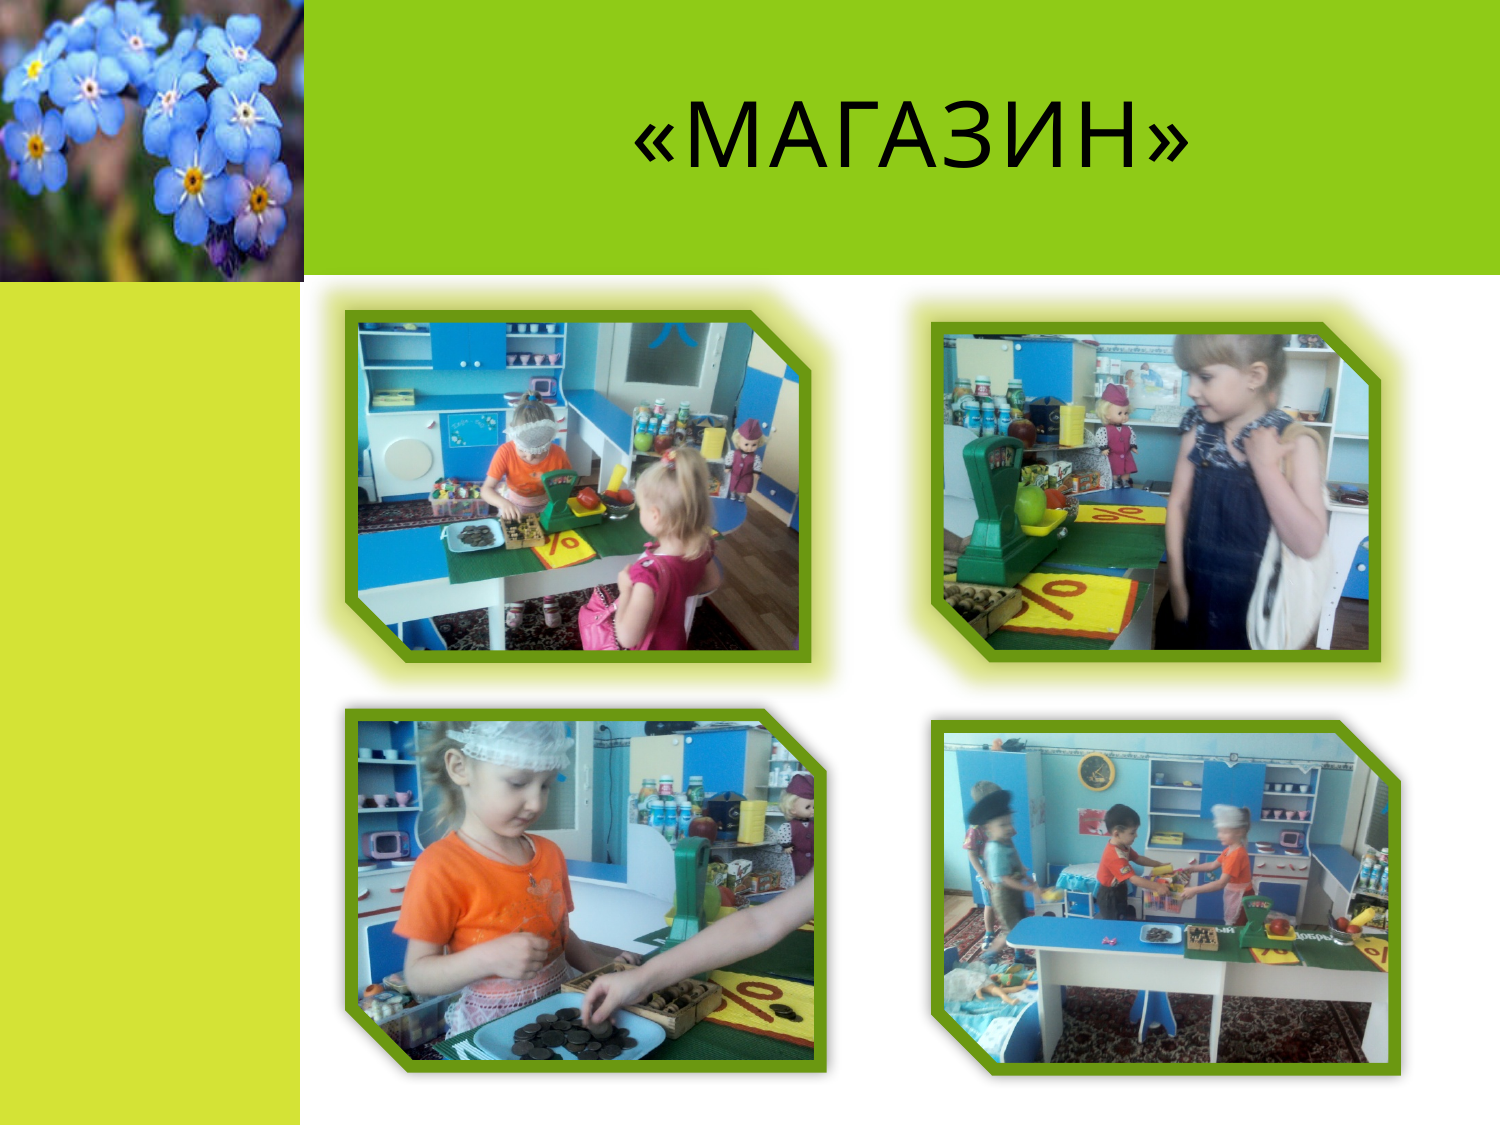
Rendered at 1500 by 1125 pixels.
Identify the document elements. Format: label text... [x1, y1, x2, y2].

picture [937, 726, 1395, 1070]
picture [0, 0, 304, 282]
title «Магазин» [399, 37, 1425, 225]
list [351, 316, 806, 657]
picture [937, 327, 1376, 657]
picture [351, 714, 821, 1067]
